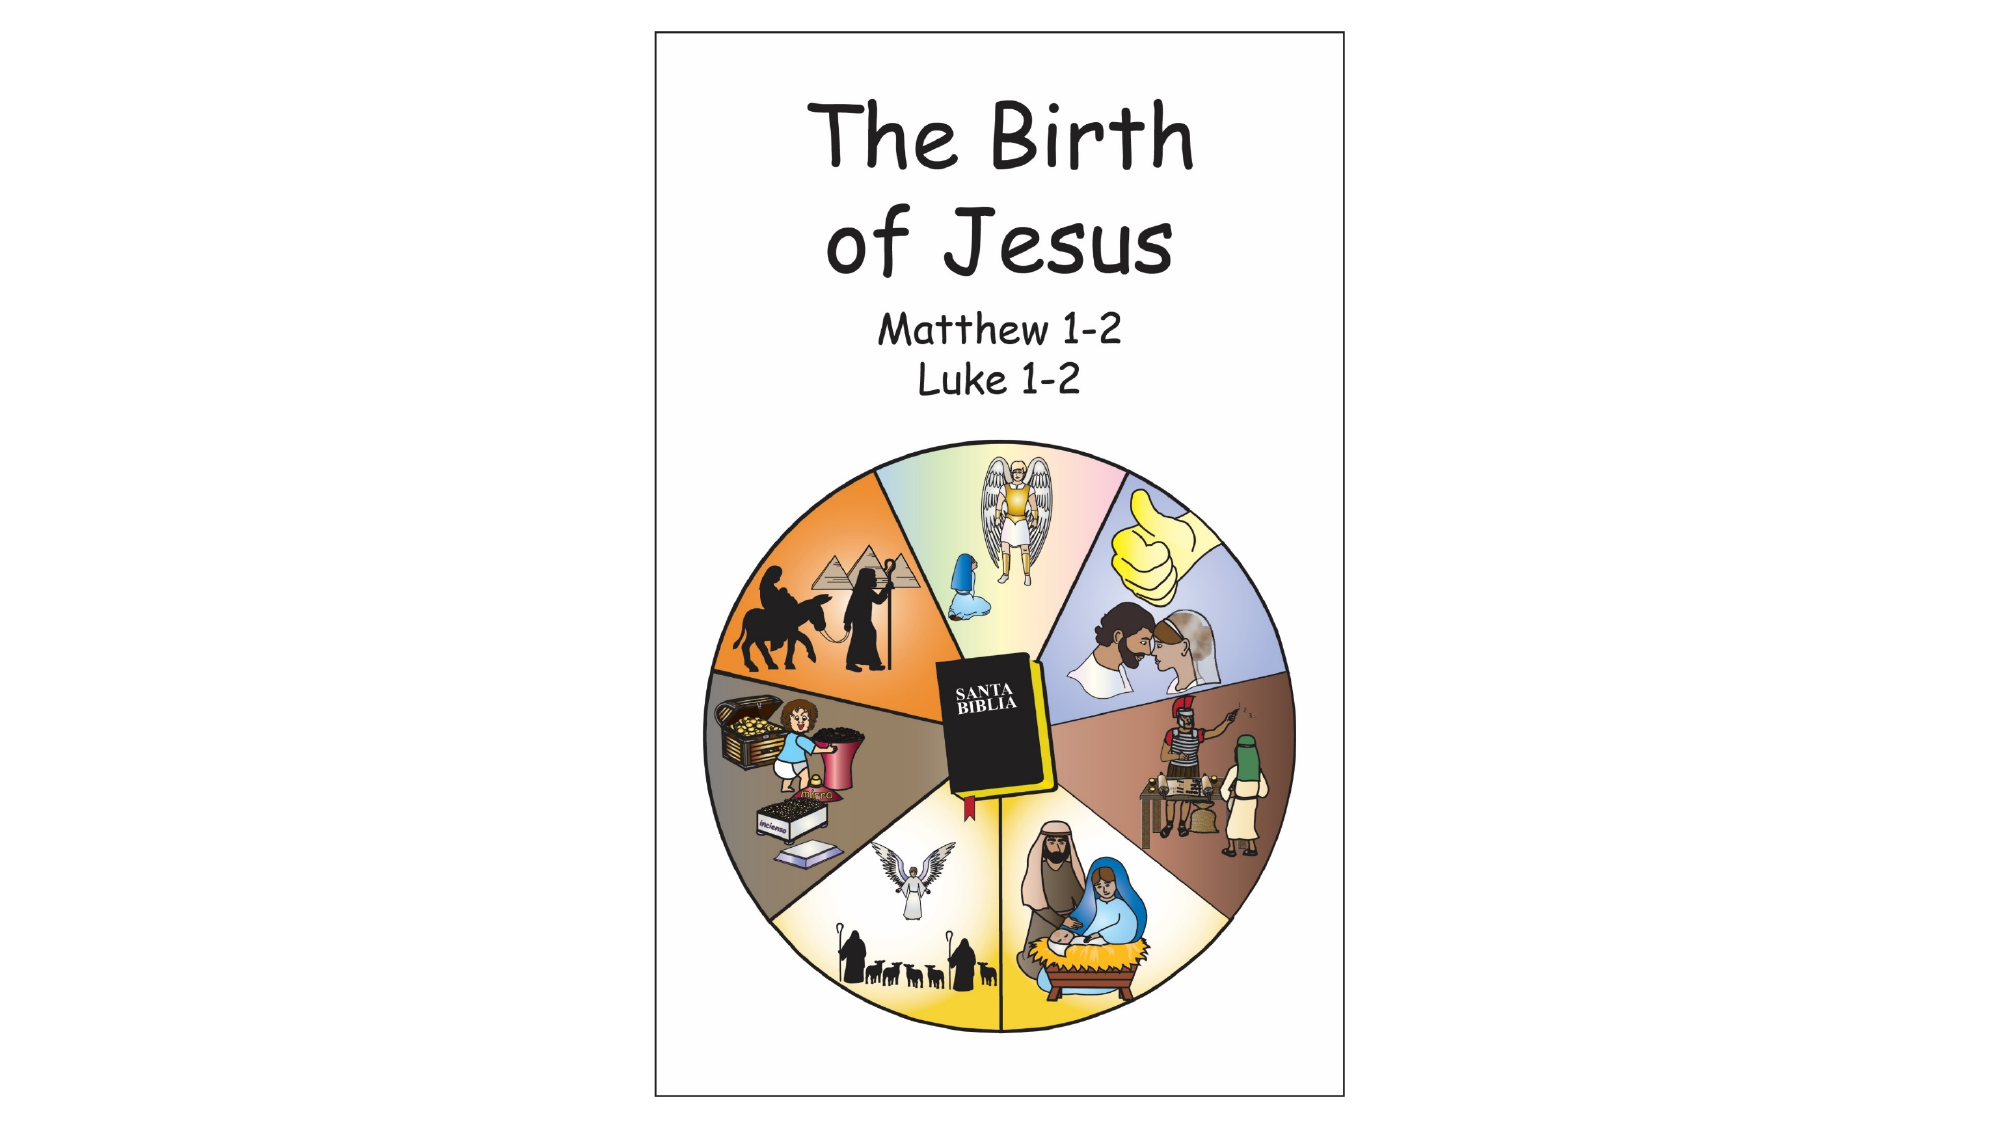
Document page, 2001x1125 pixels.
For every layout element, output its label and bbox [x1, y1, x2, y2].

list [654, 31, 1345, 1097]
